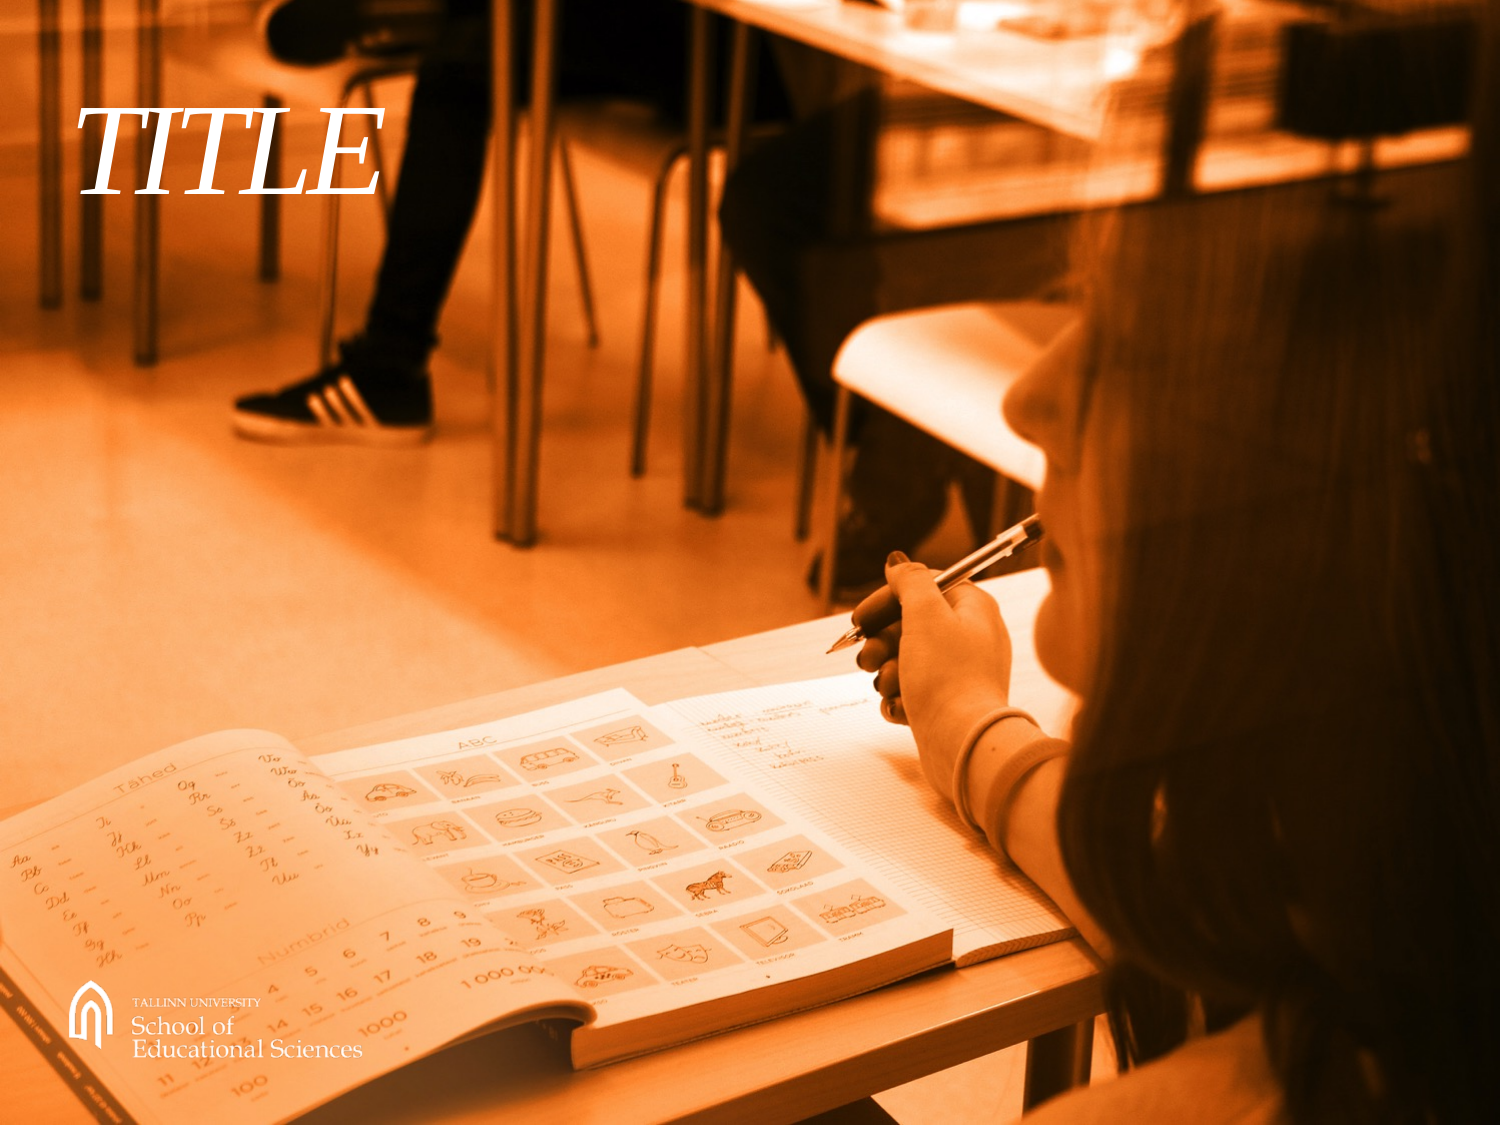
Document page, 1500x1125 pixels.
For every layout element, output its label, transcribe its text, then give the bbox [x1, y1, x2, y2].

picture [0, 0, 1500, 1125]
title title [54, 59, 1444, 278]
